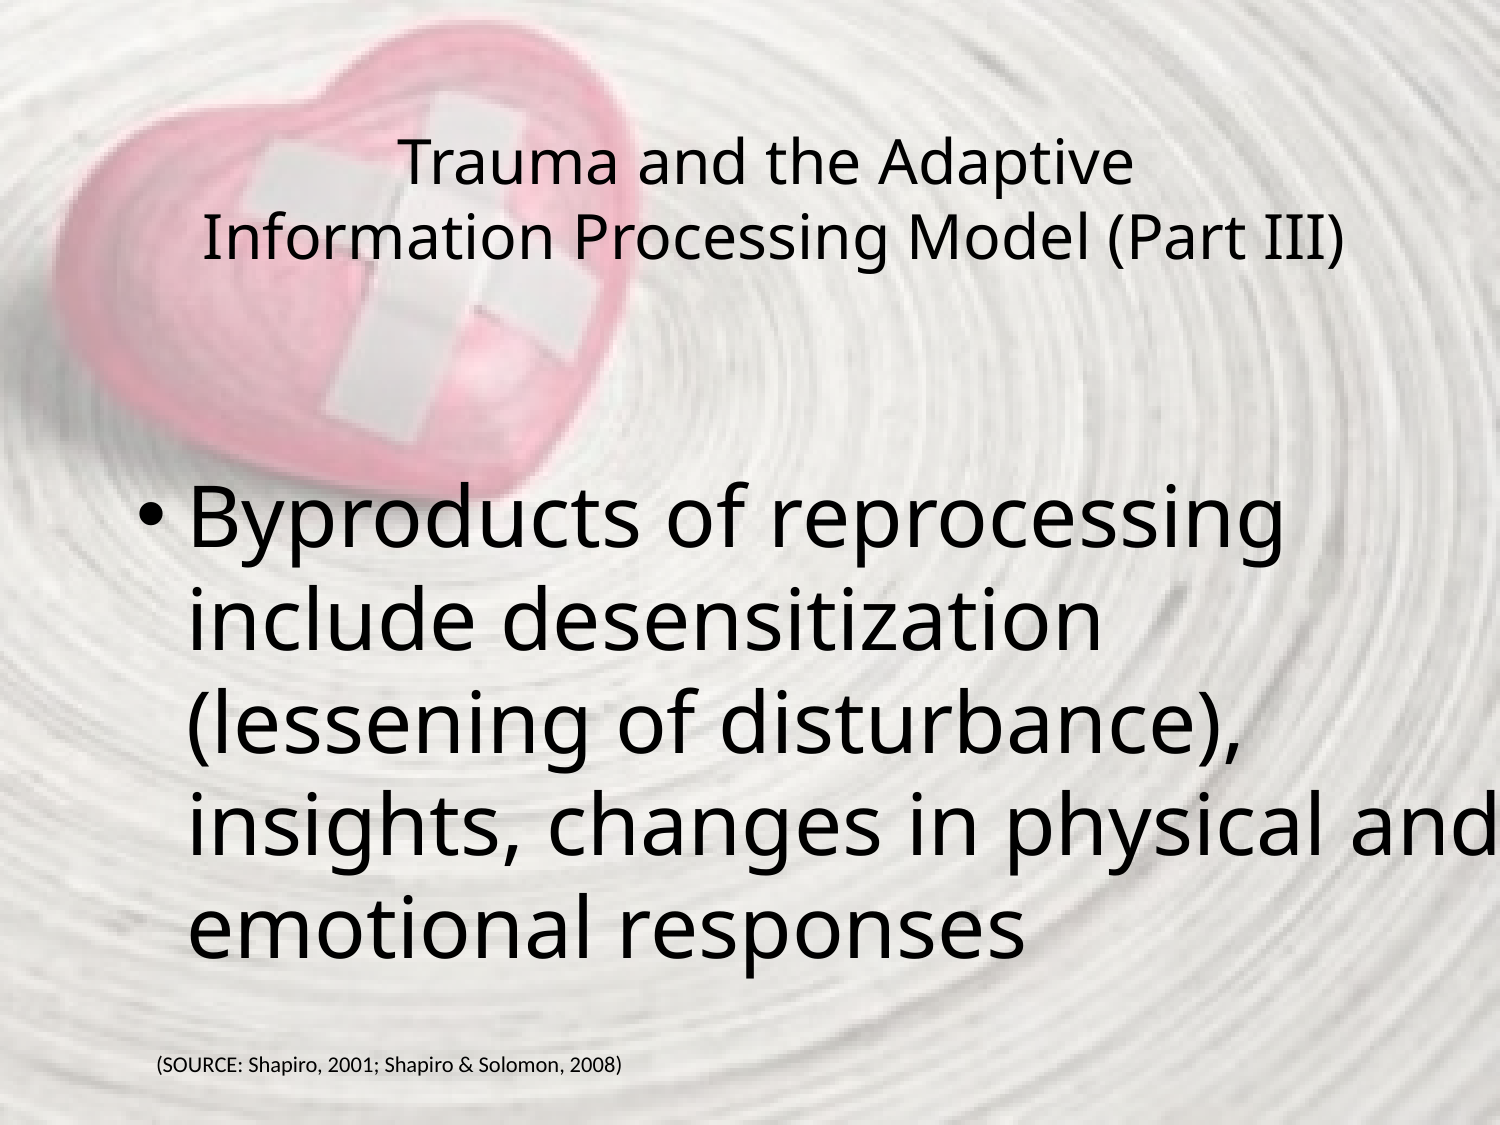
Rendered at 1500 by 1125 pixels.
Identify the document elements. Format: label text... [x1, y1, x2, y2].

title Trauma and the Adaptive Information Processing Model (Part III) [99, 140, 1451, 329]
list Byproducts of reprocessing include desensitization (lessening of disturbance), insights, changes in physical and emotional responses (SOURCE: Shapiro, 2001; Shapiro & Solomon, 2008) [120, 299, 1500, 1093]
